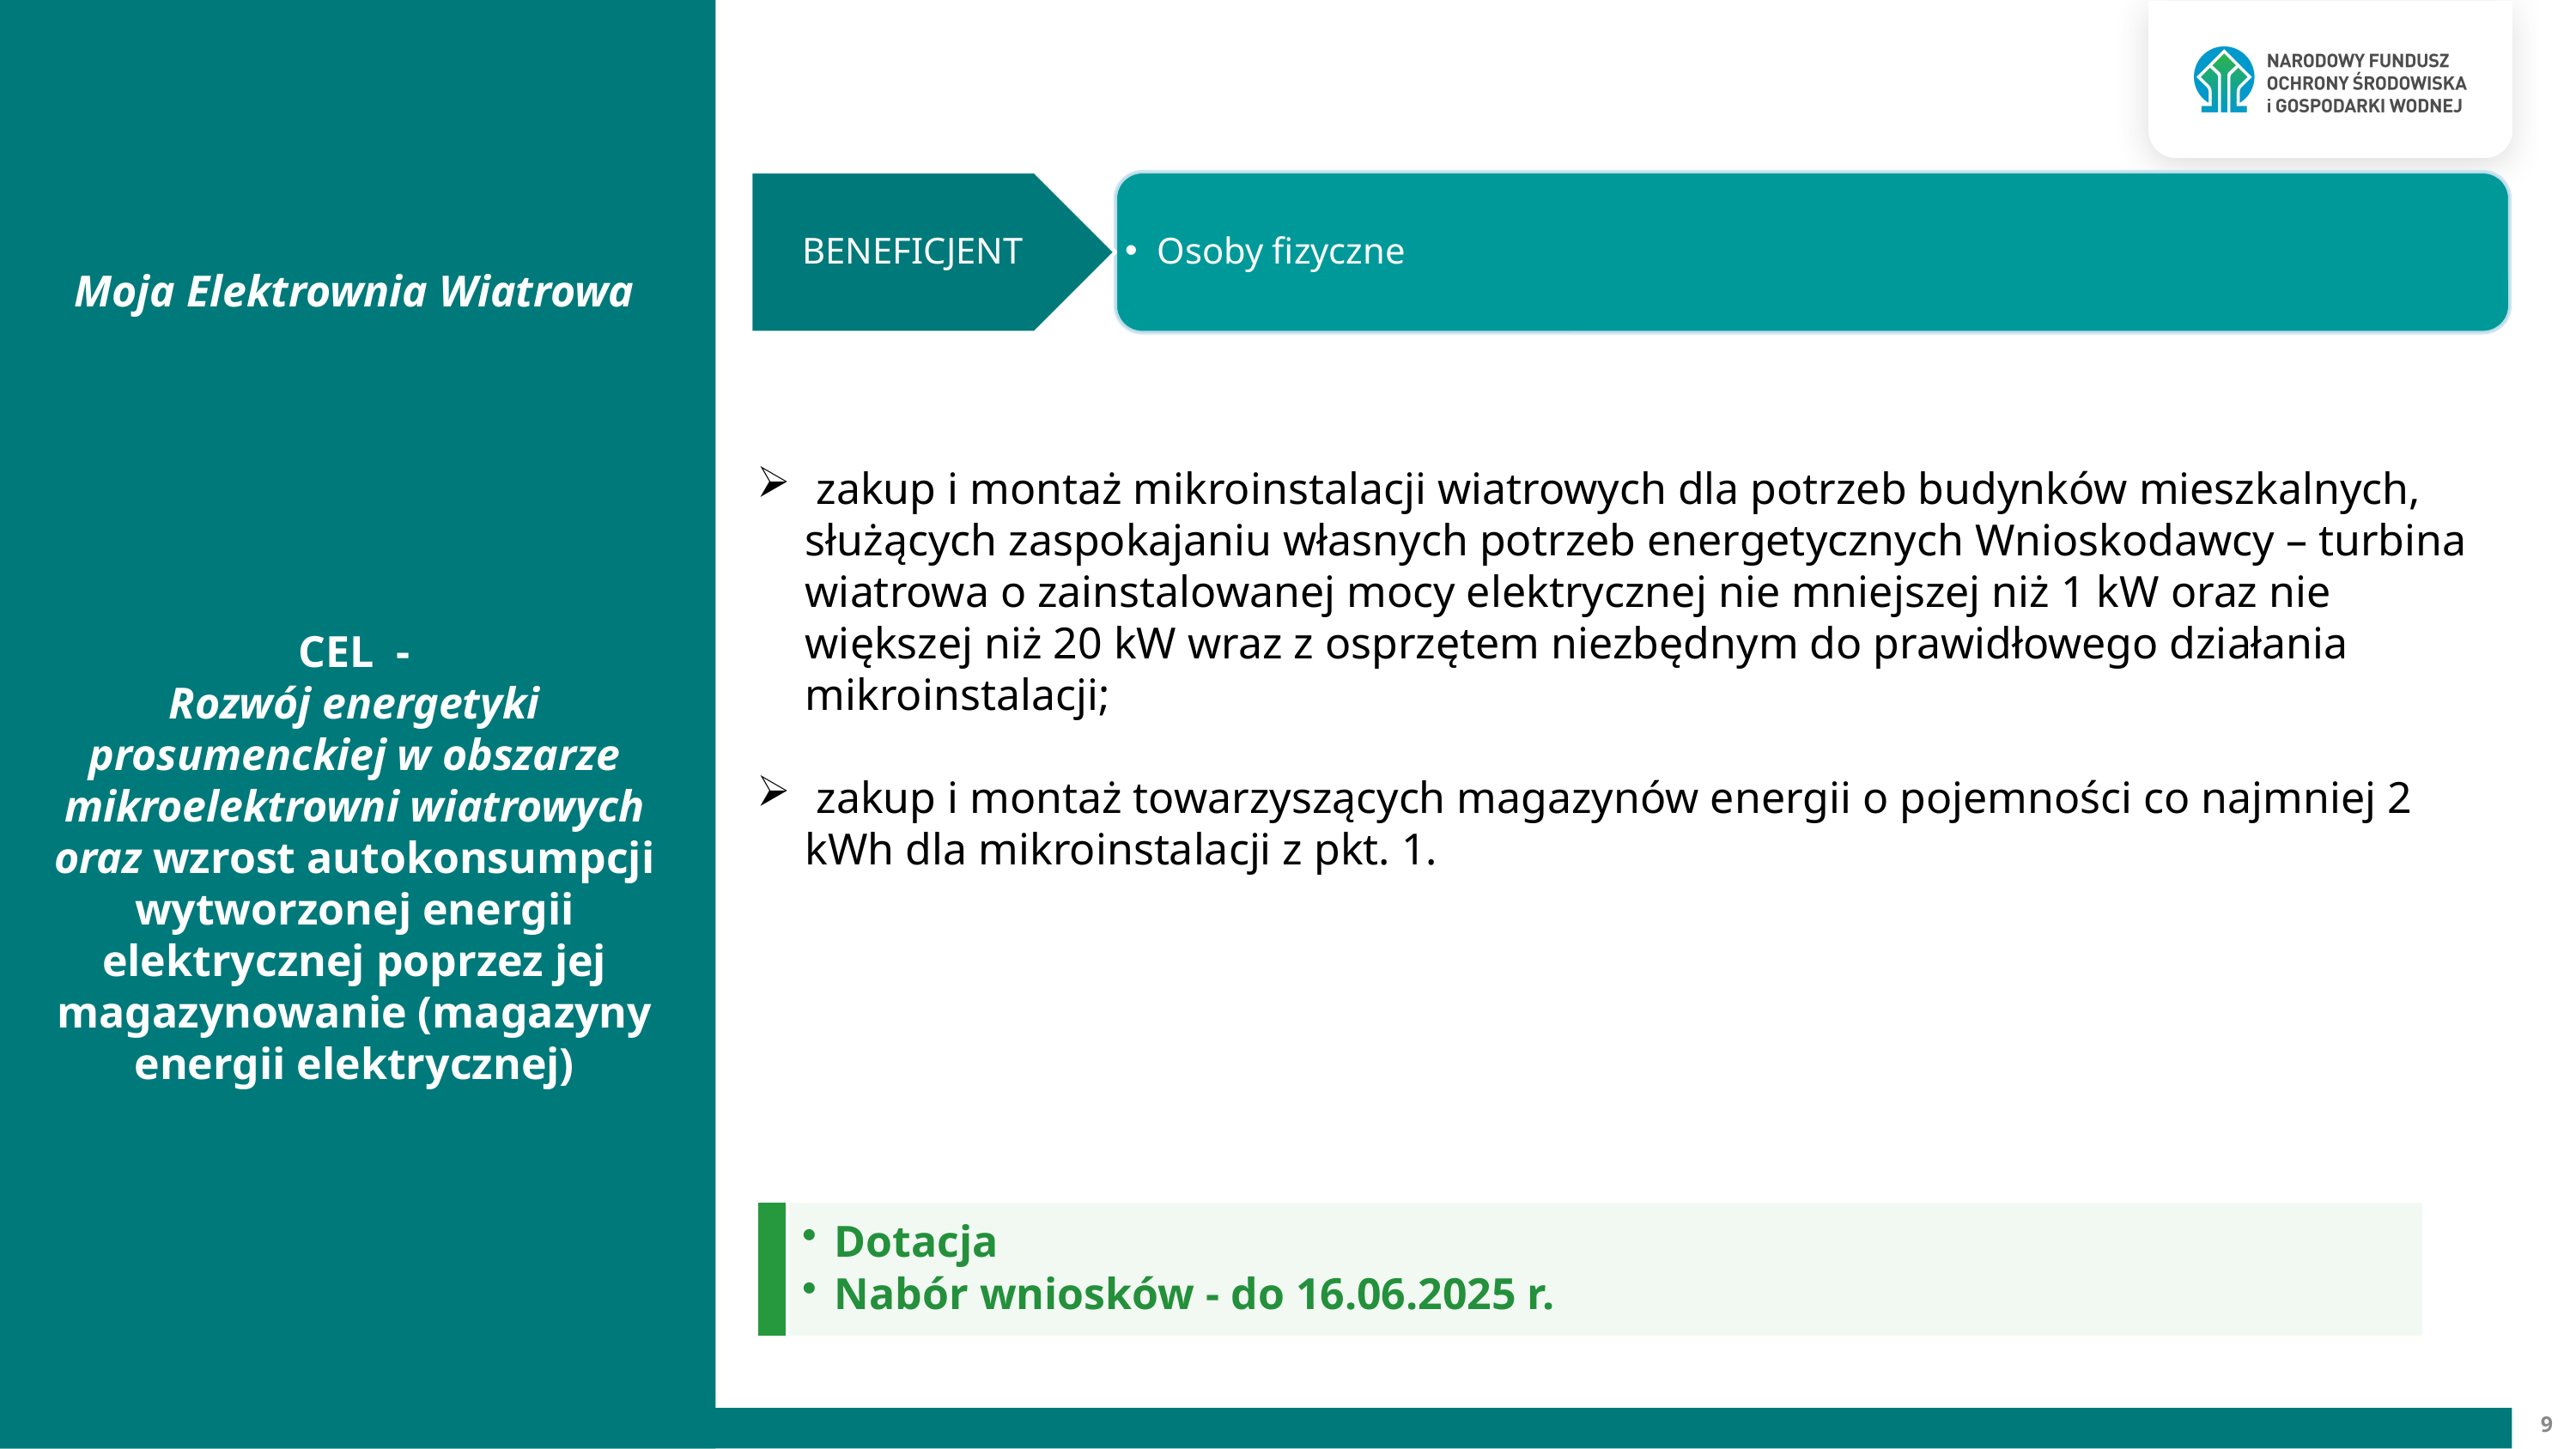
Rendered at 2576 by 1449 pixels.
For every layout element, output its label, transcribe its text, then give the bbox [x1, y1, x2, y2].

text_box zakup i montaż mikroinstalacji wiatrowych dla potrzeb budynków mieszkalnych, służących zaspokajaniu własnych potrzeb energetycznych Wnioskodawcy – turbina wiatrowa o zainstalowanej mocy elektrycznej nie mniejszej niż 1 kW oraz nie większej niż 20 kW wraz z osprzętem niezbędnym do prawidłowego działania mikroinstalacji; zakup i montaż towarzyszących magazynów energii o pojemności co najmniej 2 kWh dla mikroinstalacji z pkt. 1. [744, 352, 2517, 881]
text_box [756, 1200, 2456, 1338]
slide_number 9 [2533, 1404, 2559, 1446]
text_box Moja Elektrownia Wiatrowa CEL - Rozwój energetyki prosumenckiej w obszarze mikroelektrowni wiatrowych oraz wzrost autokonsumpcji wytworzonej energii elektrycznej poprzez jej magazynowanie (magazyny energii elektrycznej) [31, 155, 678, 1421]
picture [2148, 1, 2512, 158]
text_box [750, 171, 2511, 333]
